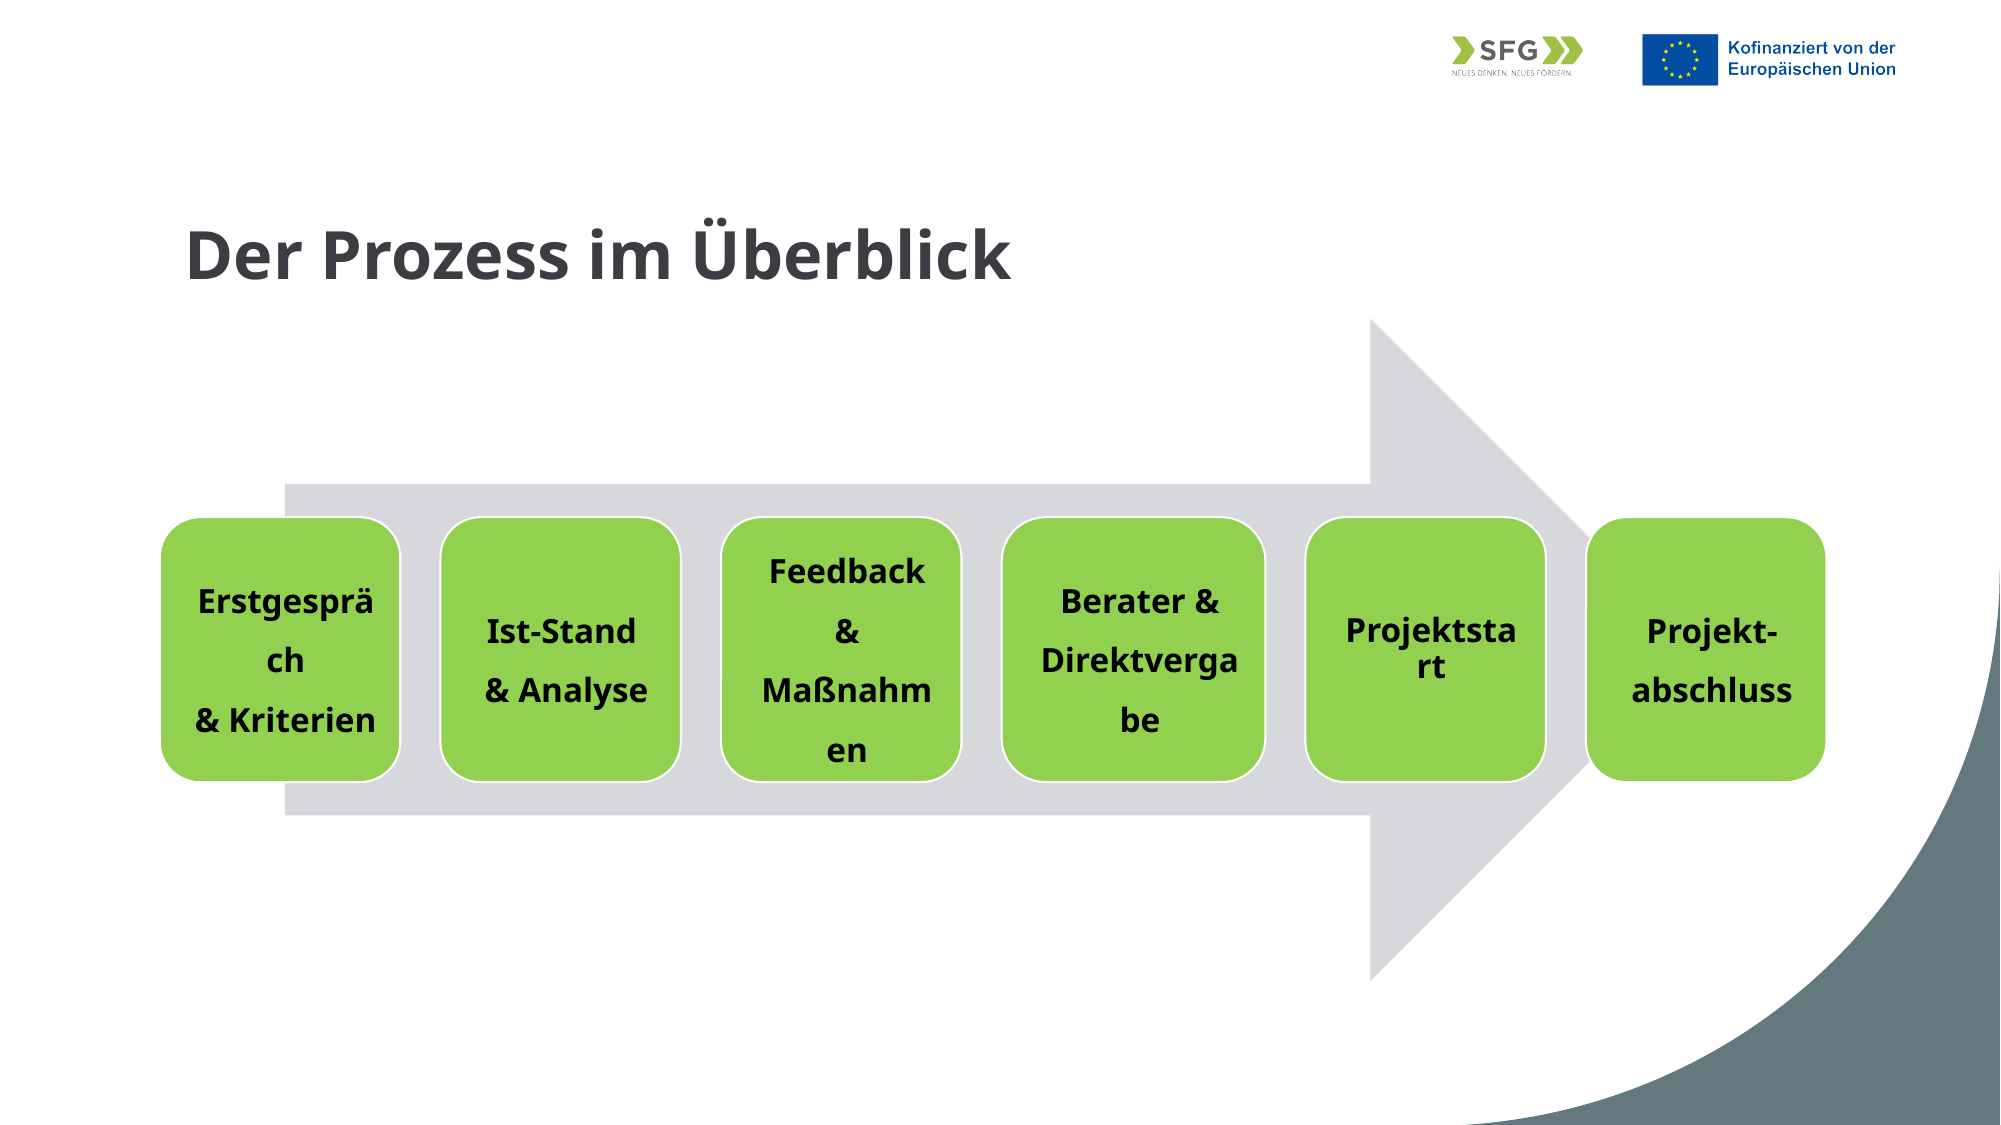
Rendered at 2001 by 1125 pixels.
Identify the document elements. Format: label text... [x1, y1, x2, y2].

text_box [159, 318, 1827, 981]
picture [1639, 31, 1911, 89]
picture [1441, 23, 1594, 53]
title Der Prozess im Überblick [169, 53, 1802, 301]
